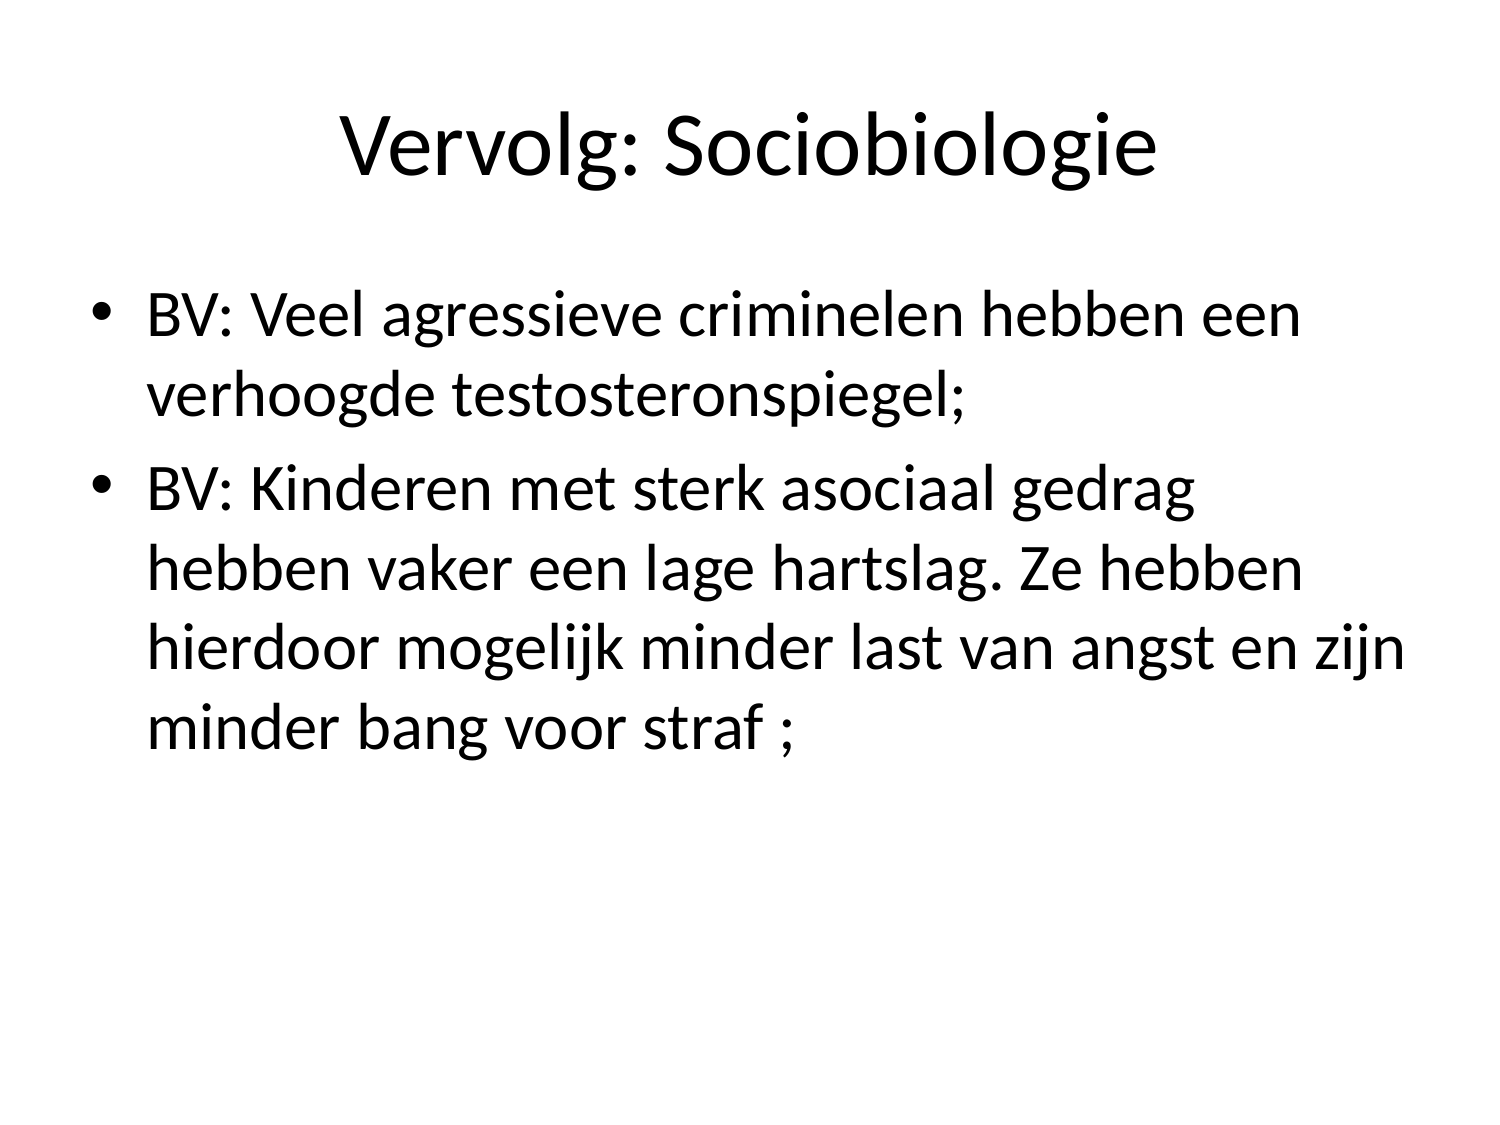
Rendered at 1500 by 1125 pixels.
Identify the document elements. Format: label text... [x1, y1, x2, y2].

list BV: Veel agressieve criminelen hebben een verhoogde testosteronspiegel; BV: Kinderen met sterk asociaal gedrag hebben vaker een lage hartslag. Ze hebben hierdoor mogelijk minder last van angst en zijn minder bang voor straf ; [75, 262, 1425, 1005]
title Vervolg: Sociobiologie [75, 45, 1425, 233]
